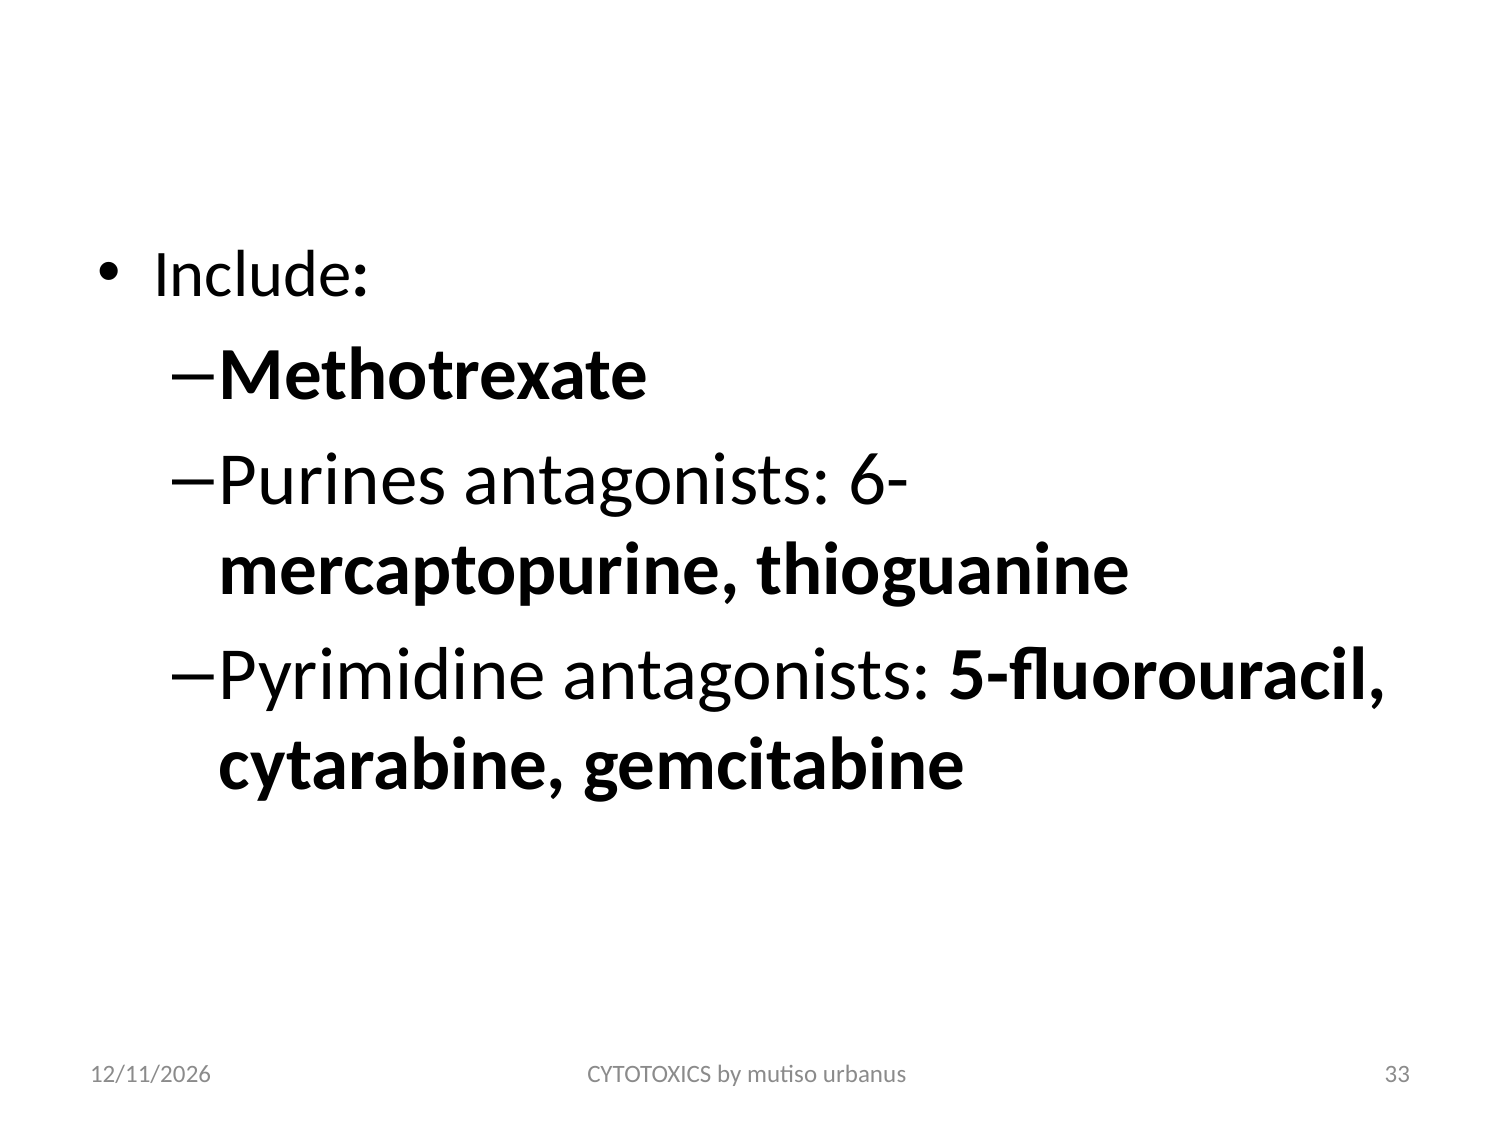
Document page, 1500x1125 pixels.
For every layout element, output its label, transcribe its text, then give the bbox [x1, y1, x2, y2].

slide_number 33 [1074, 1042, 1425, 1103]
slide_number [75, 1042, 425, 1103]
footer CYTOTOXICS by mutiso urbanus [512, 1042, 988, 1103]
list Include: Methotrexate Purines antagonists: 6-mercaptopurine, thioguanine Pyrimidine antagonists: 5-fluorouracil, cytarabine, gemcitabine [82, 222, 1432, 966]
